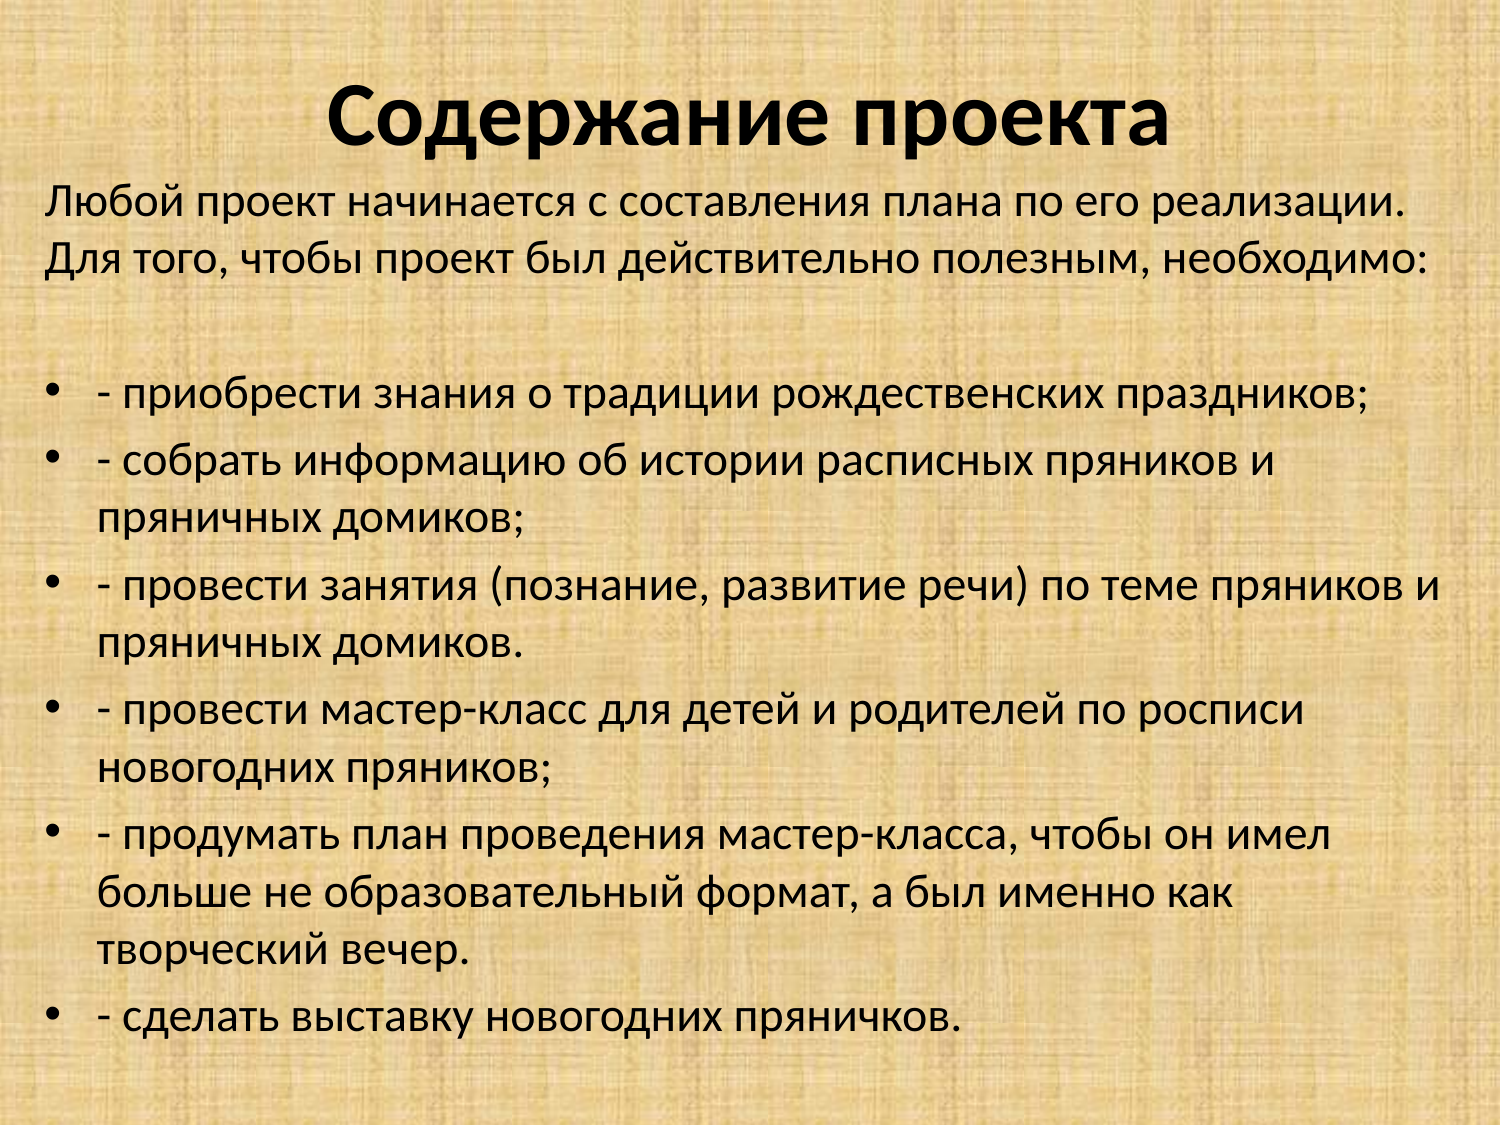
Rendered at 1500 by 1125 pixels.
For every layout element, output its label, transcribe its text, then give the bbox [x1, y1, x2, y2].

picture [0, 0, 1500, 1125]
title Содержание проекта [75, 45, 1425, 160]
list Любой проект начинается с составления плана по его реализации. Для того, чтобы проект был действительно полезным, необходимо: - приобрести знания о традиции рождественских праздников; - собрать информацию об истории расписных пряников и пряничных домиков; - провести занятия (познание, развитие речи) по теме пряников и пряничных домиков. - провести мастер-класс для детей и родителей по росписи новогодних пряников; - продумать план проведения мастер-класса, чтобы он имел больше не образовательный формат, а был именно как творческий вечер. - сделать выставку новогодних пряничков. [29, 160, 1483, 1106]
